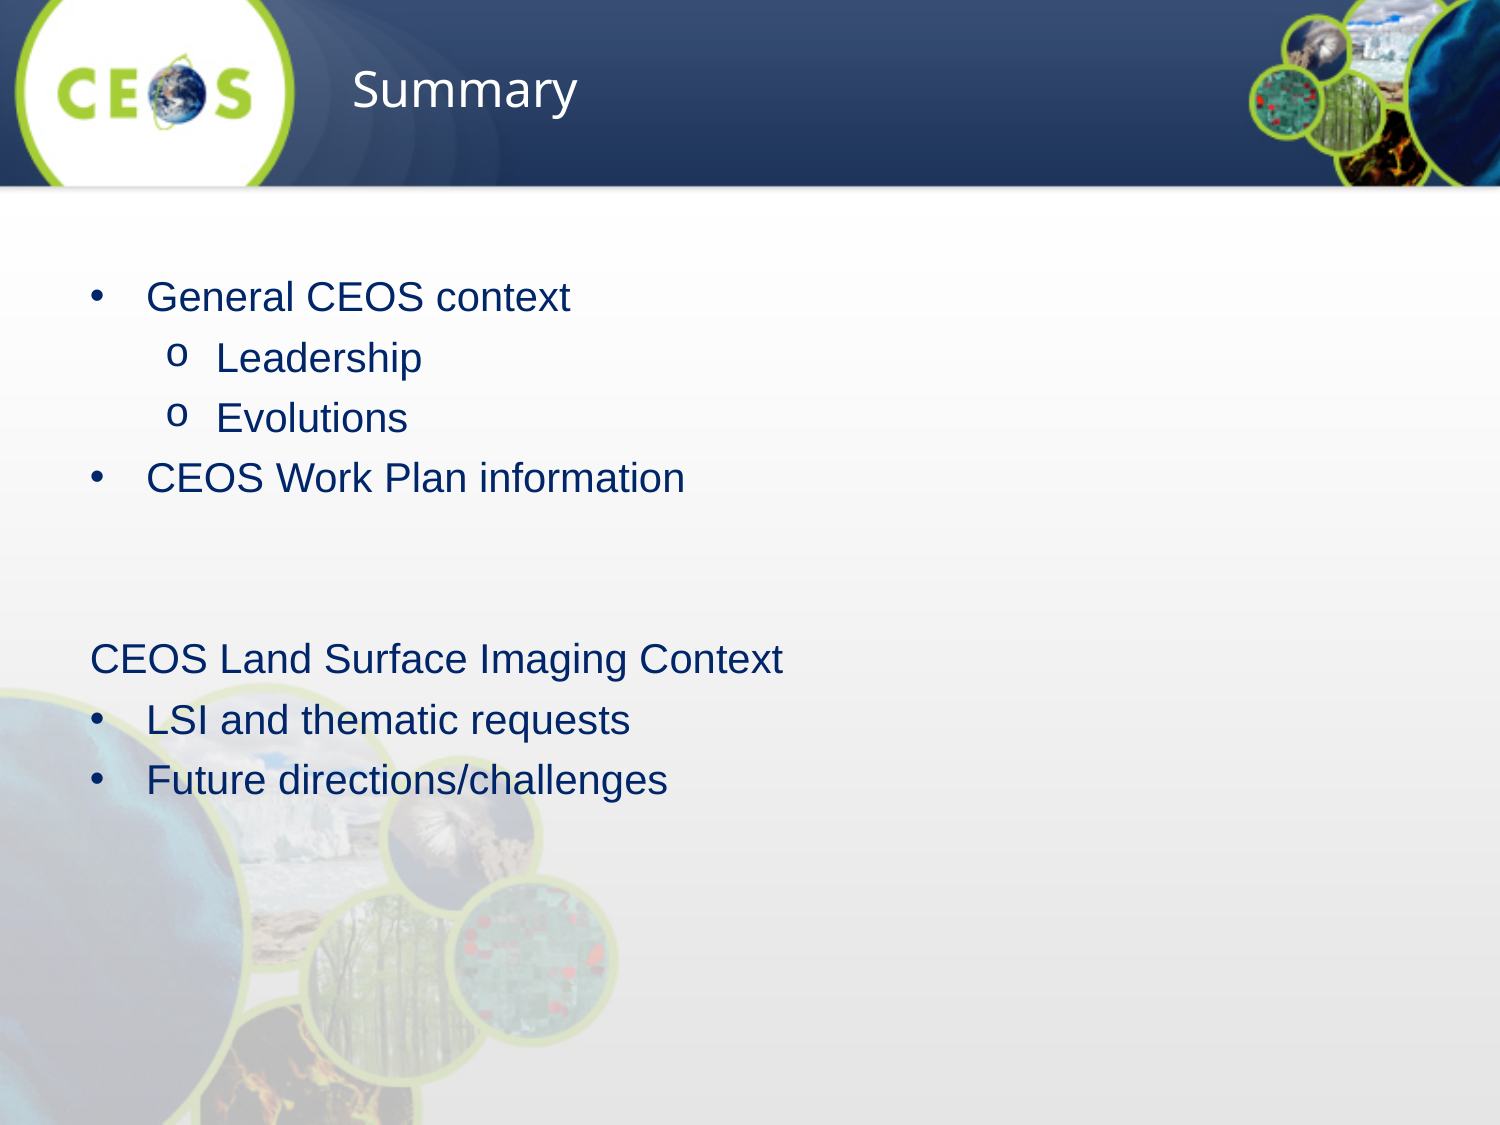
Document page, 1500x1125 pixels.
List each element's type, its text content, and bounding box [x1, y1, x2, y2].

list Summary [337, 50, 1150, 138]
list General CEOS context Leadership Evolutions CEOS Work Plan information CEOS Land Surface Imaging Context LSI and thematic requests Future directions/challenges [75, 262, 1413, 1038]
picture [0, 0, 1500, 1125]
